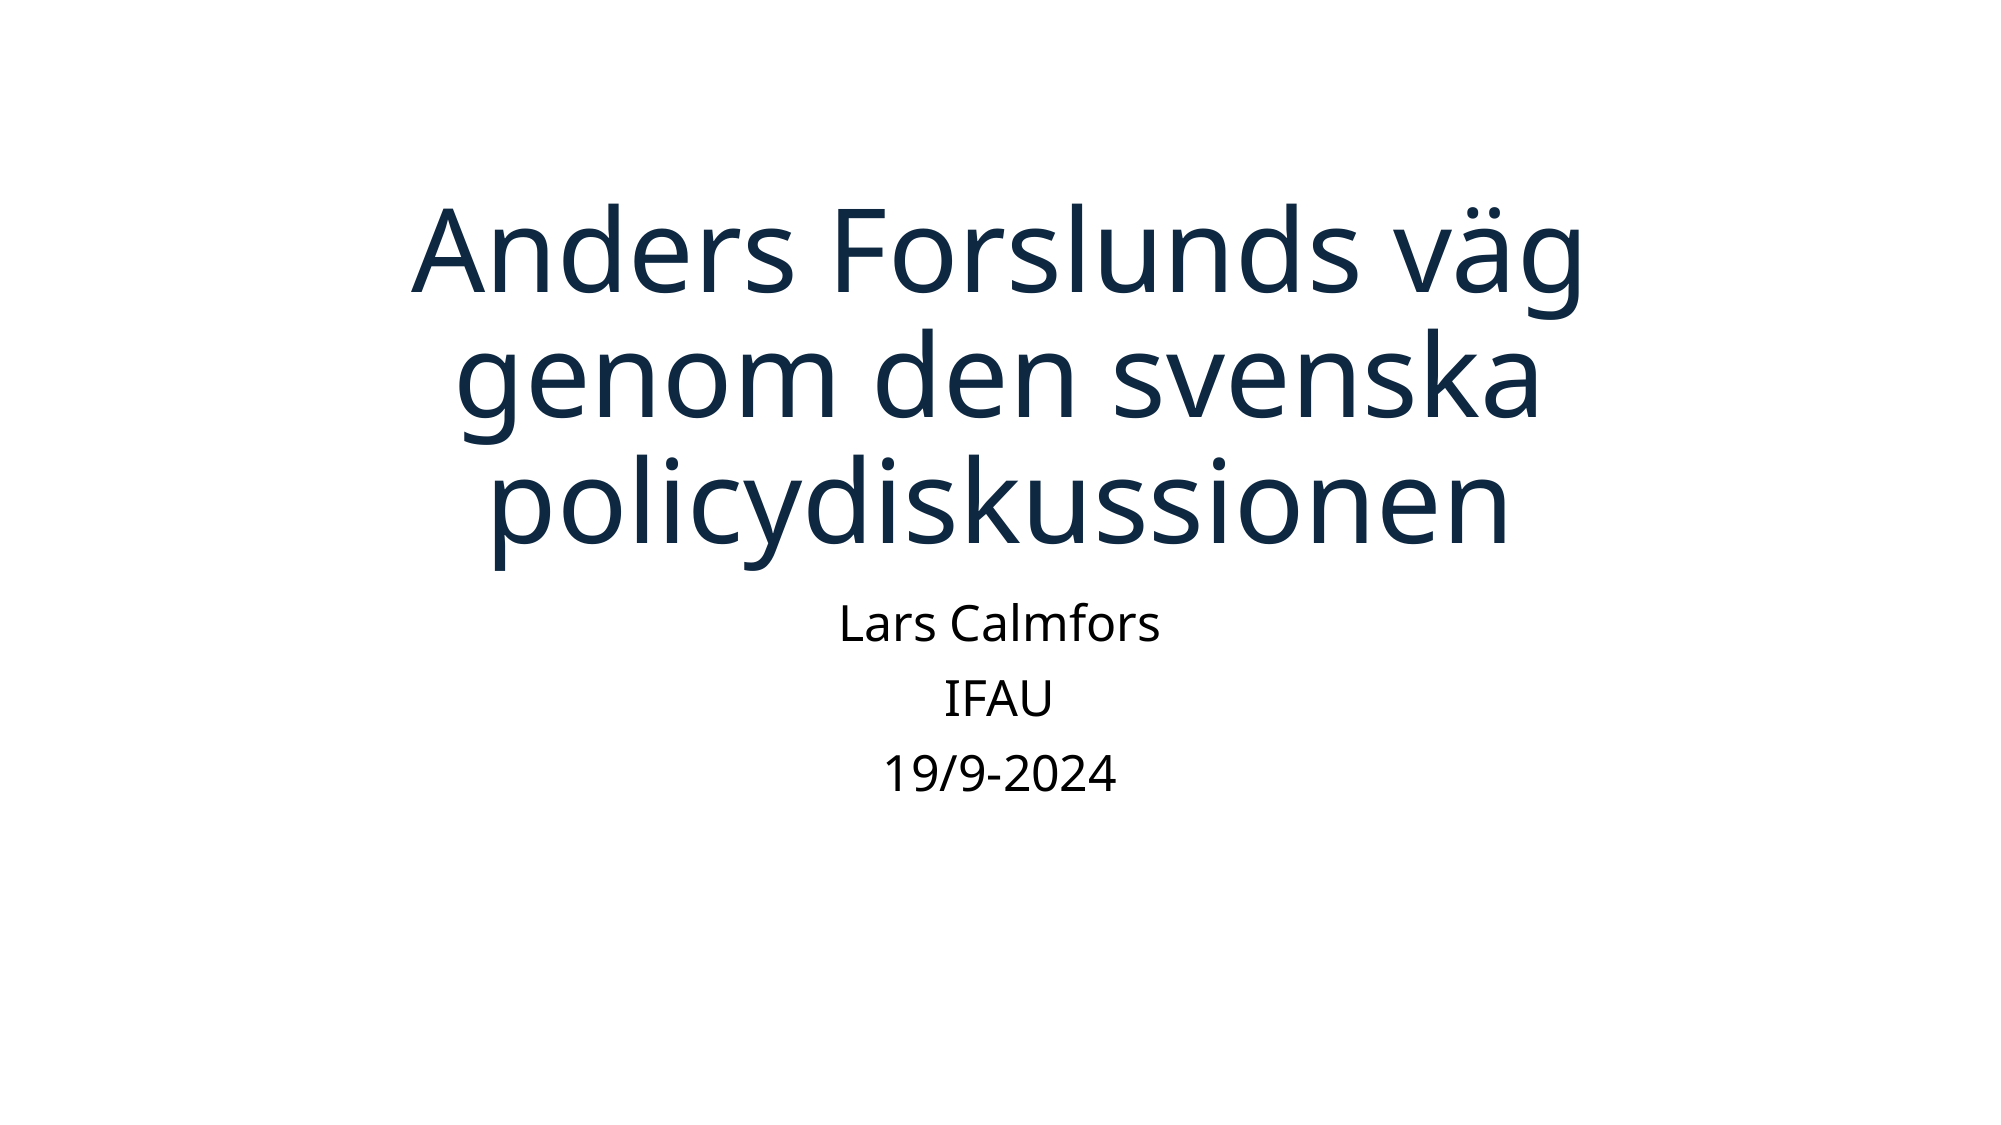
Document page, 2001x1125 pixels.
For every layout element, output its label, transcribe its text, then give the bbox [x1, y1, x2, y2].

subtitle Lars Calmfors IFAU 19/9-2024 [249, 590, 1750, 863]
title Anders Forslunds väg genom den svenska policydiskussionen [249, 184, 1750, 576]
